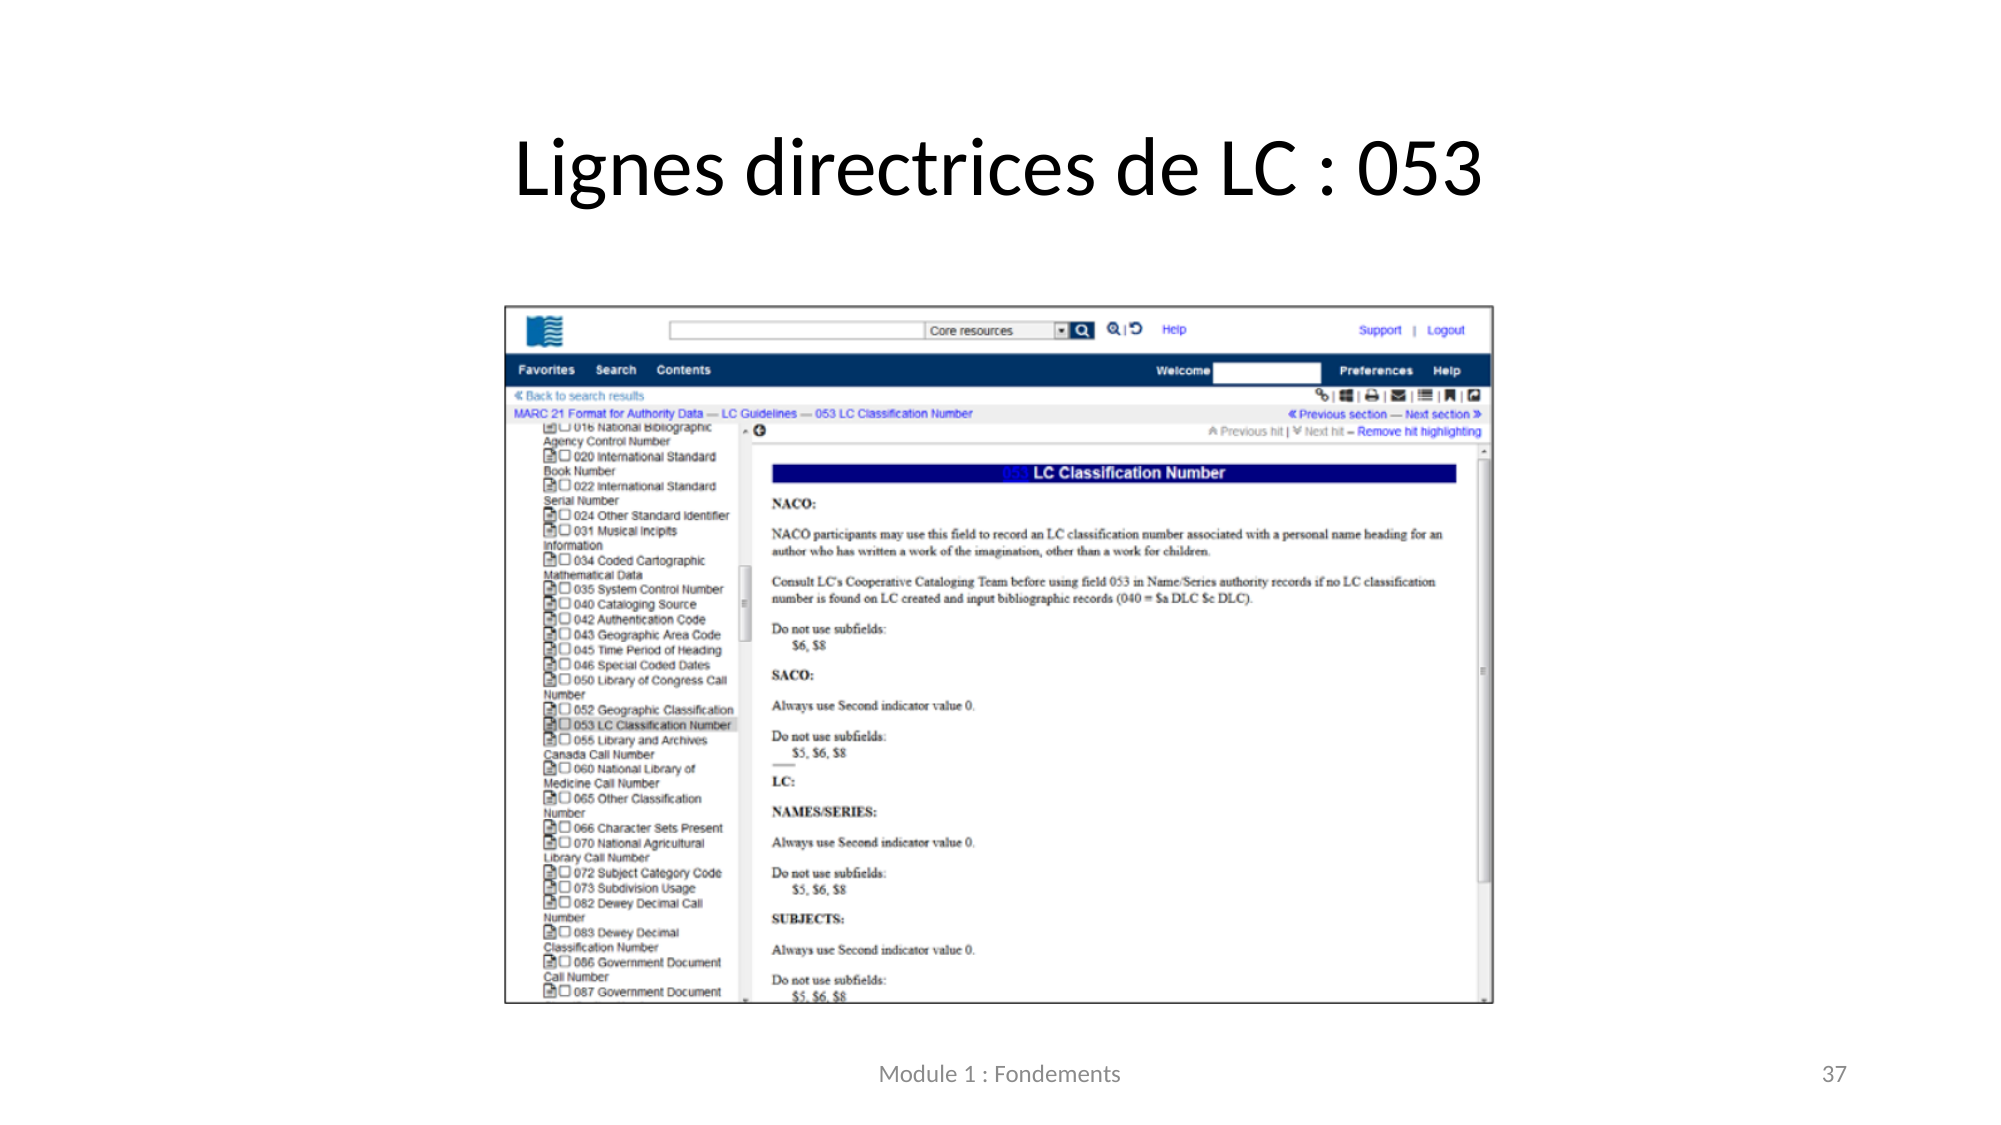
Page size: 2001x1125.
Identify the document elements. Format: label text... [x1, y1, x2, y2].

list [497, 299, 1503, 1014]
title Lignes directrices de LC : 053 [137, 59, 1863, 278]
footer Module 1 : Fondements [662, 1042, 1338, 1103]
slide_number 37 [1412, 1042, 1863, 1103]
